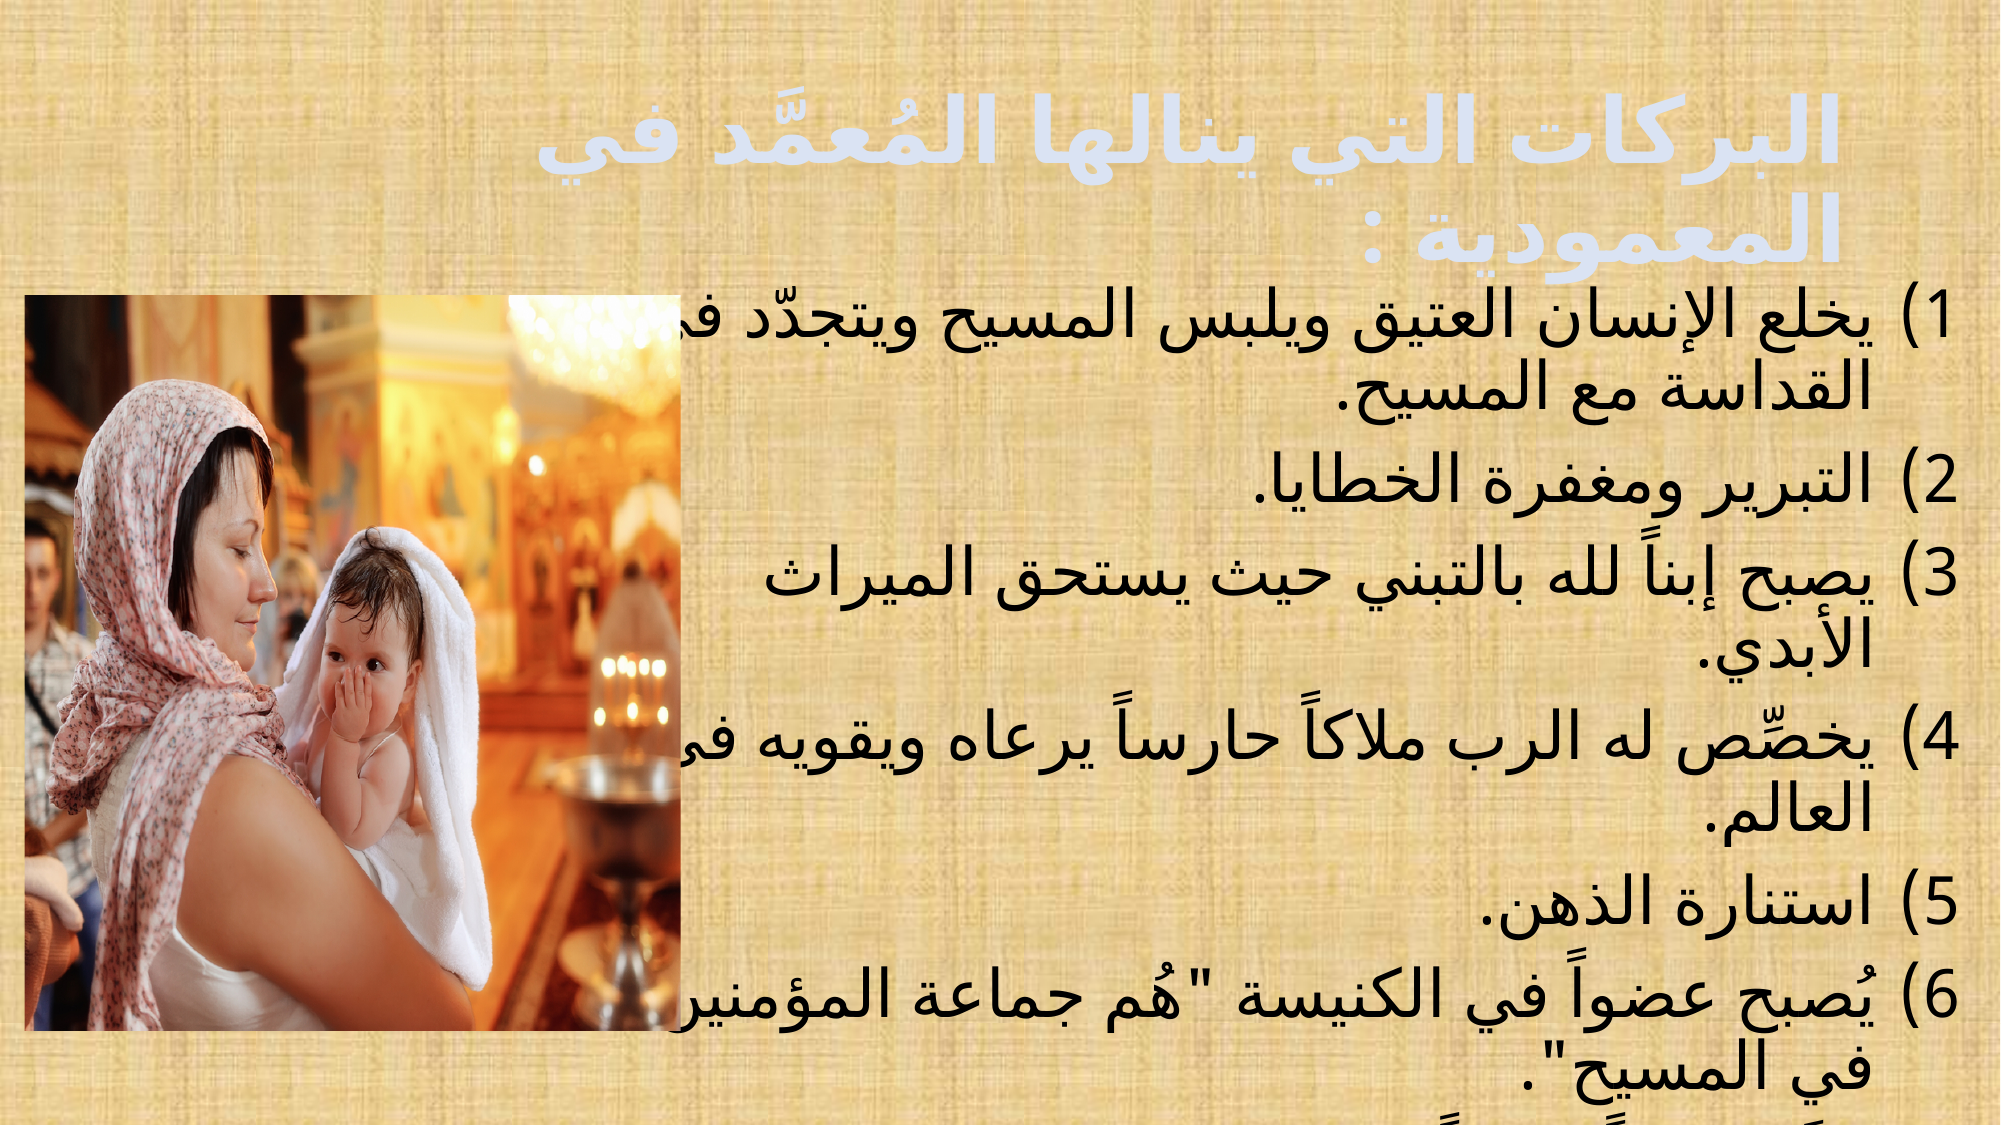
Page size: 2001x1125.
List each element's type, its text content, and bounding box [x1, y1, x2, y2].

list يخلع الإنسان العتيق ويلبس المسيح ويتجدّد في القداسة مع المسيح. التبرير ومغفرة الخطايا. يصبح إبناً لله بالتبني حيث يستحق الميراث الأبدي. يخصِّص له الرب ملاكاً حارساً يرعاه ويقويه في العالم. استنارة الذهن. يُصبح عضواً في الكنيسة "هُم جماعة المؤمنين في المسيح". يُولَد ميلاداً جديداً مع المسيح. [606, 272, 1976, 1125]
title البركات التي ينالها المُعمَّد في المعمودية : [137, 94, 1863, 273]
picture [0, 0, 2001, 1125]
